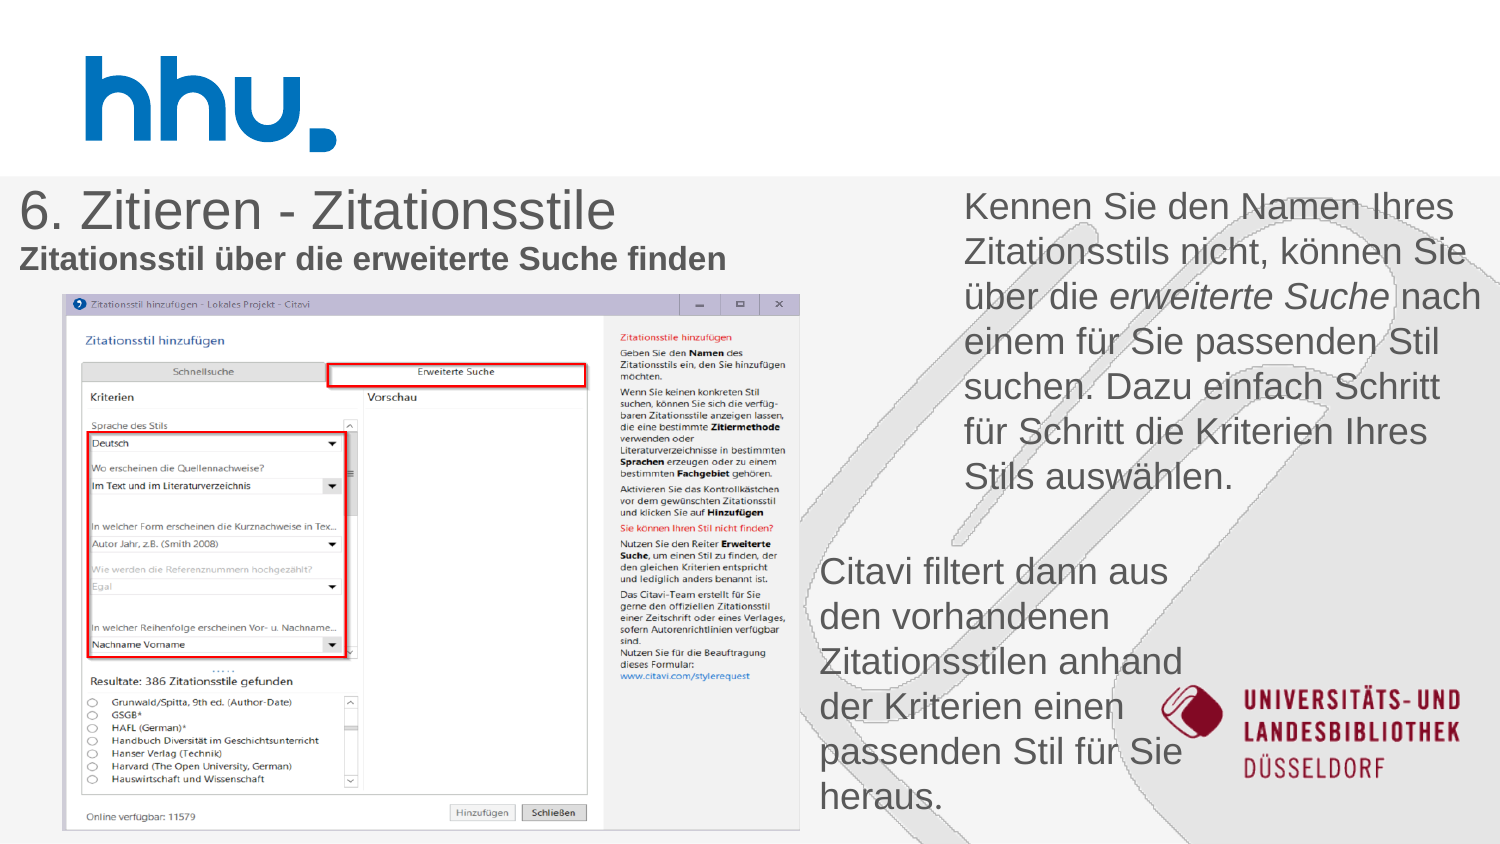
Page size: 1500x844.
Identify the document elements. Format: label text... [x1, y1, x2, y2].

title 6. Zitieren - Zitationsstile Zitationsstil über die erweiterte Suche finden [4, 174, 949, 286]
picture [62, 286, 1500, 844]
text_box Kennen Sie den Namen Ihres Zitationsstils nicht, können Sie über die erweiterte Suche nach einem für Sie passenden Stil suchen. Dazu einfach Schritt für Schritt die Kriterien Ihres Stils auswählen. [949, 174, 1500, 505]
text_box Citavi filtert dann aus den vorhandenen Zitationsstilen anhand der Kriterien einen passenden Stil für Sie heraus. [804, 539, 1245, 844]
